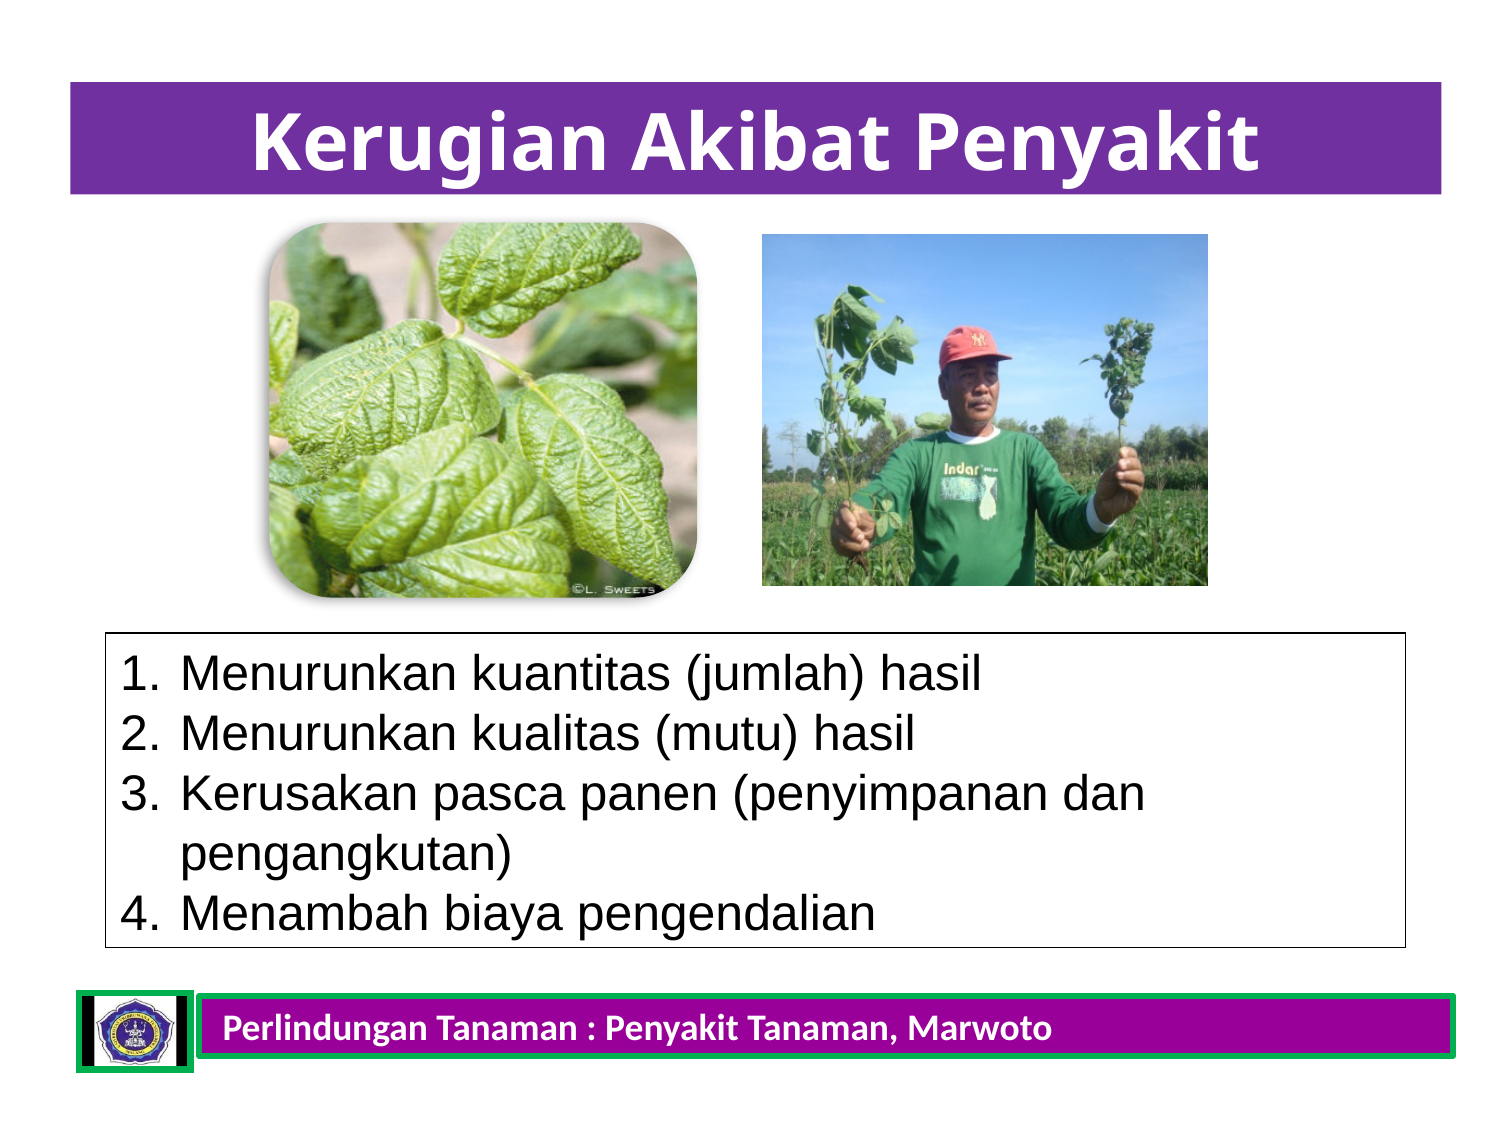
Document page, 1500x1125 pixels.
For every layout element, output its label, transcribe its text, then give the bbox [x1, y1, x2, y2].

text_box Perlindungan Tanaman : Penyakit Tanaman, Marwoto [199, 996, 1454, 1056]
text_box Menurunkan kuantitas (jumlah) hasil Menurunkan kualitas (mutu) hasil Kerusakan pasca panen (penyimpanan dan pengangkutan) Menambah biaya pengendalian [105, 632, 1406, 948]
picture [269, 222, 698, 598]
title Kerugian Akibat Penyakit [70, 82, 1442, 195]
picture [81, 995, 188, 1067]
picture [761, 234, 1209, 587]
